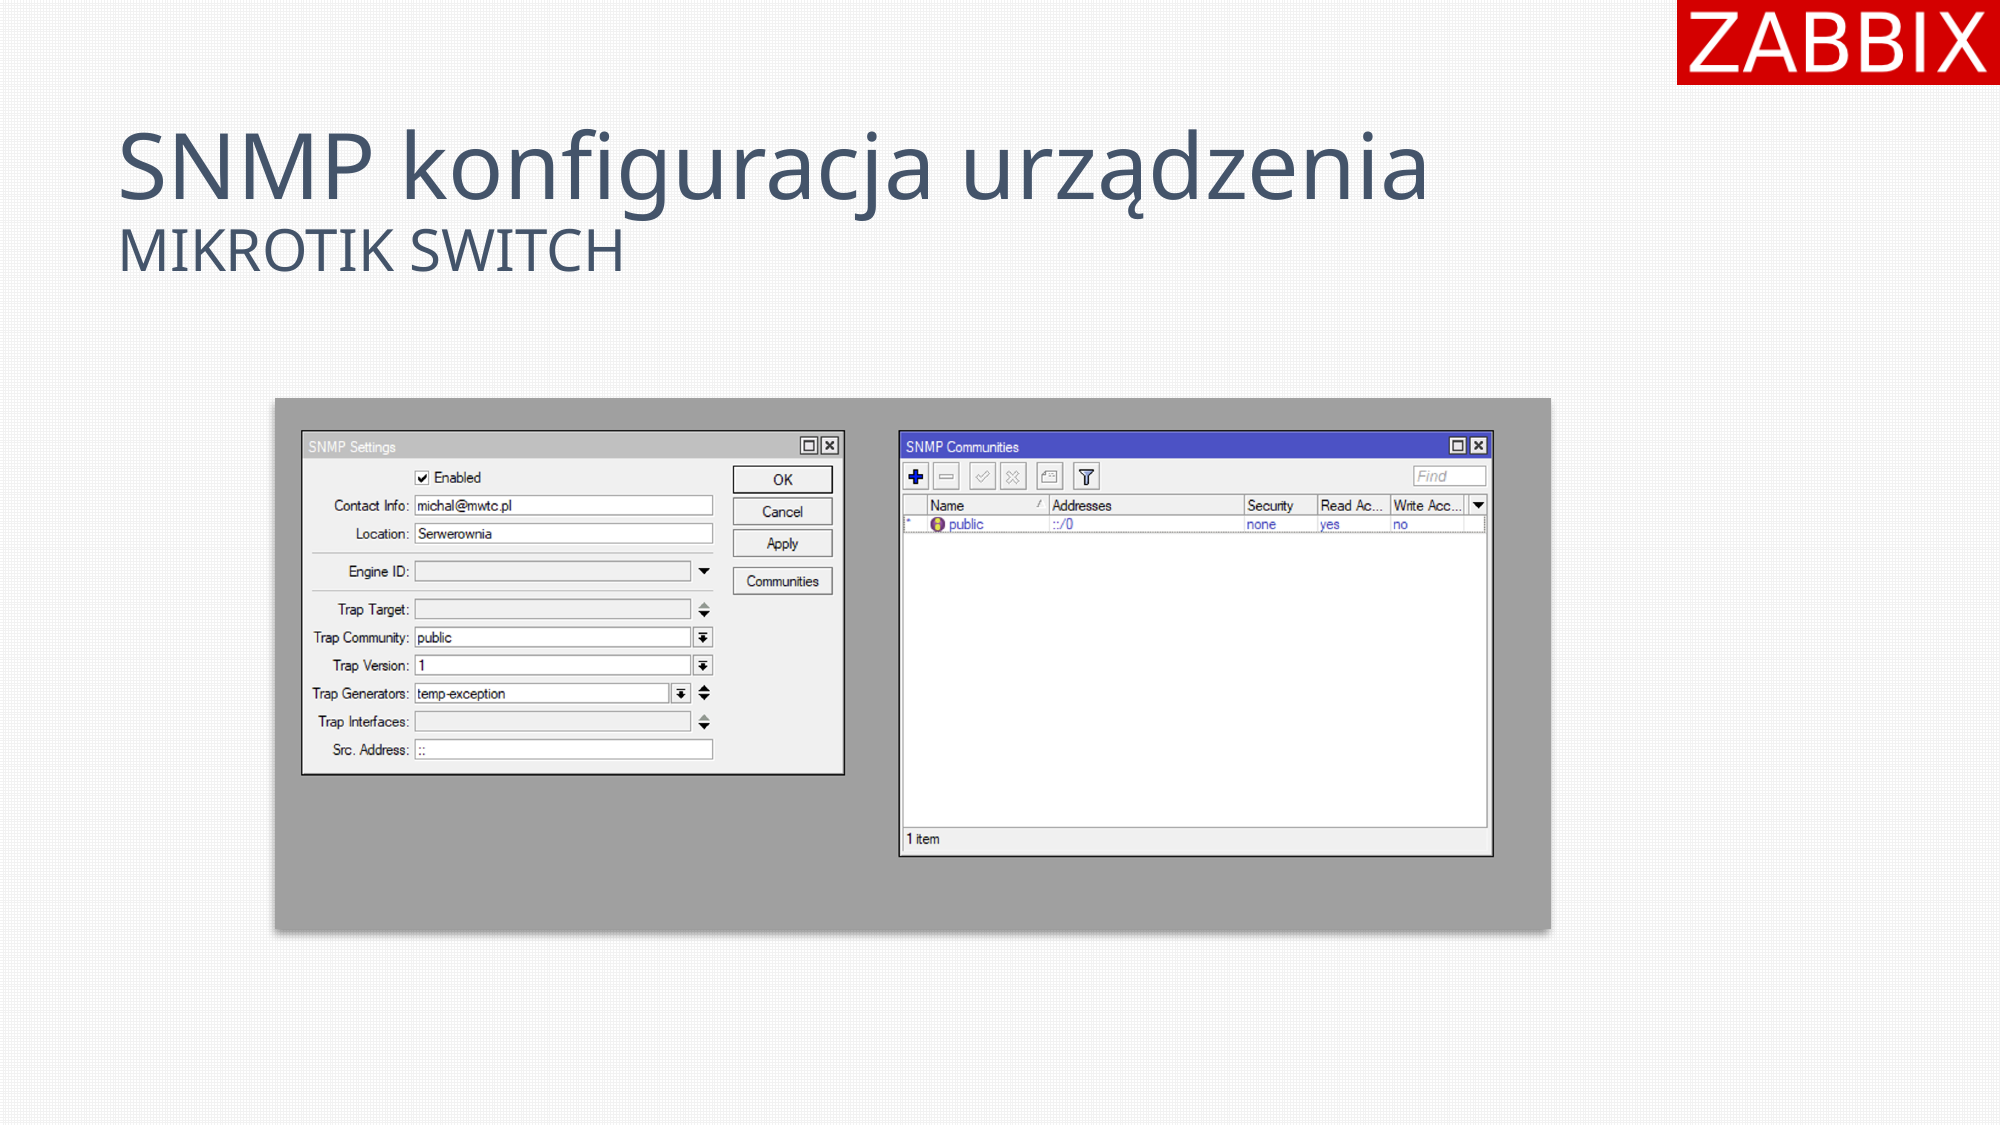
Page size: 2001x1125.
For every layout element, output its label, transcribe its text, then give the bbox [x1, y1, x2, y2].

picture [275, 398, 1551, 929]
picture [1677, 0, 2000, 85]
text_box MIKROTIK SWITCH [117, 218, 1037, 283]
text_box SNMP konfiguracja urządzenia [117, 107, 1462, 218]
